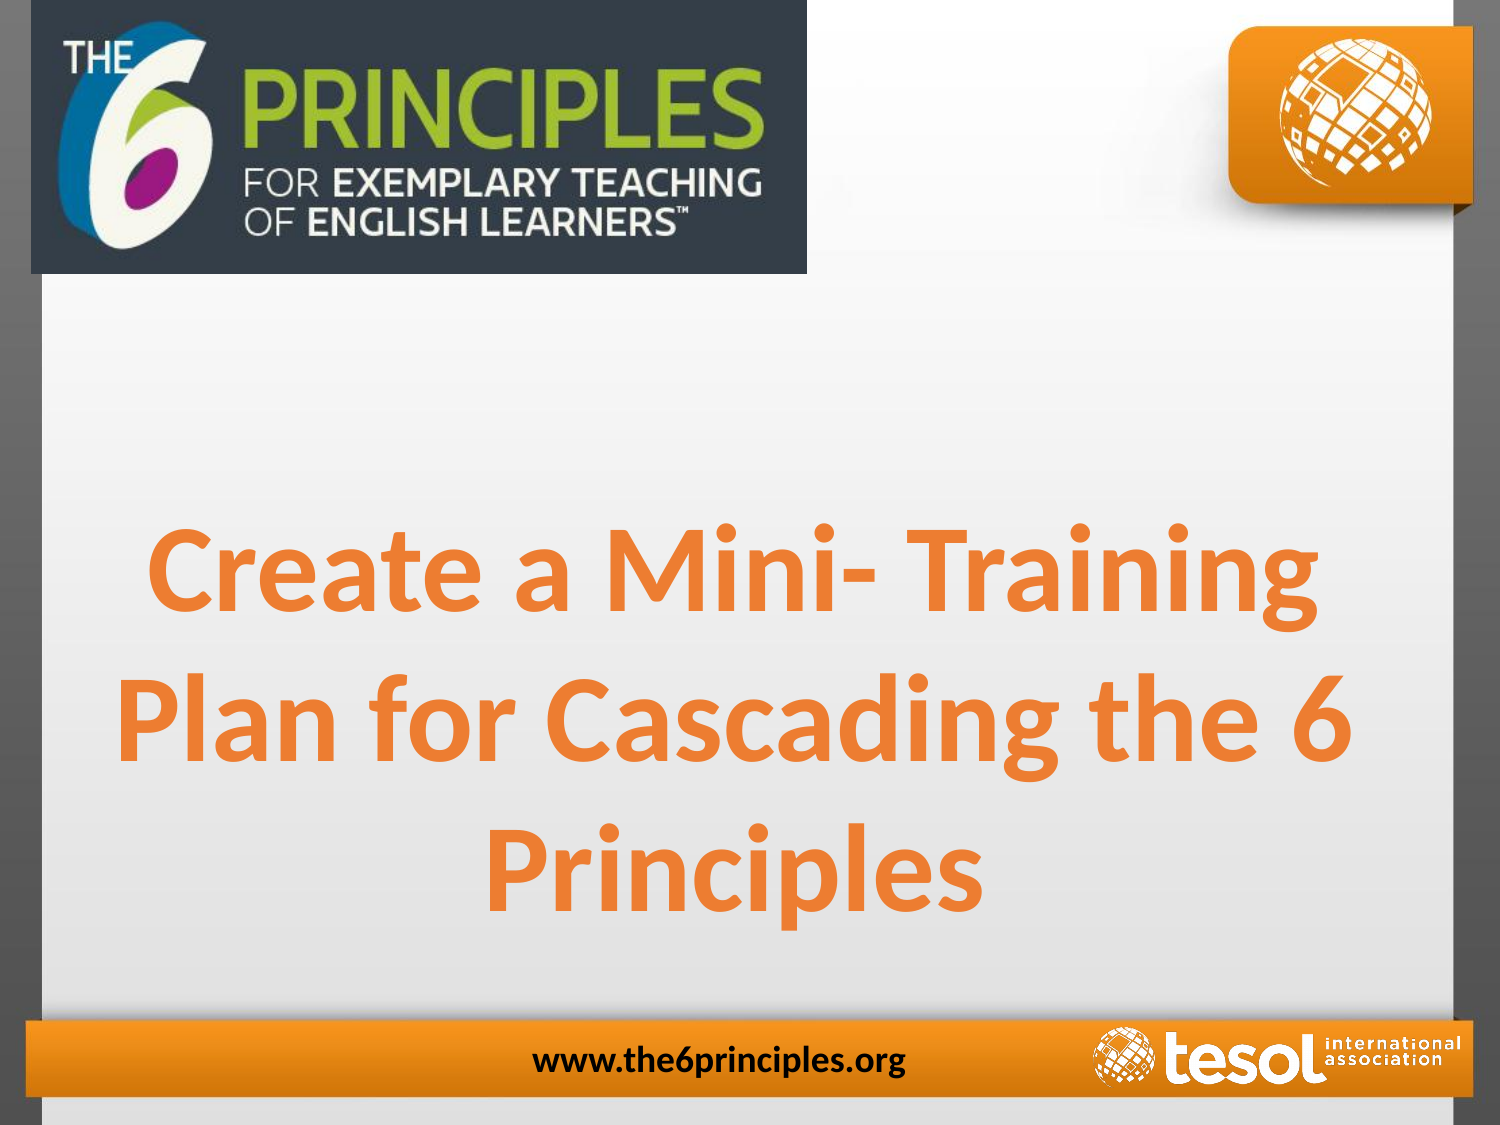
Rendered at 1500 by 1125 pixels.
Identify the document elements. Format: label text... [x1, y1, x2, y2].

text_box Create a Mini- Training Plan for Cascading the 6 Principles [47, 479, 1422, 945]
picture [0, 0, 1500, 1125]
text_box www.the6principles.org [517, 1027, 952, 1088]
